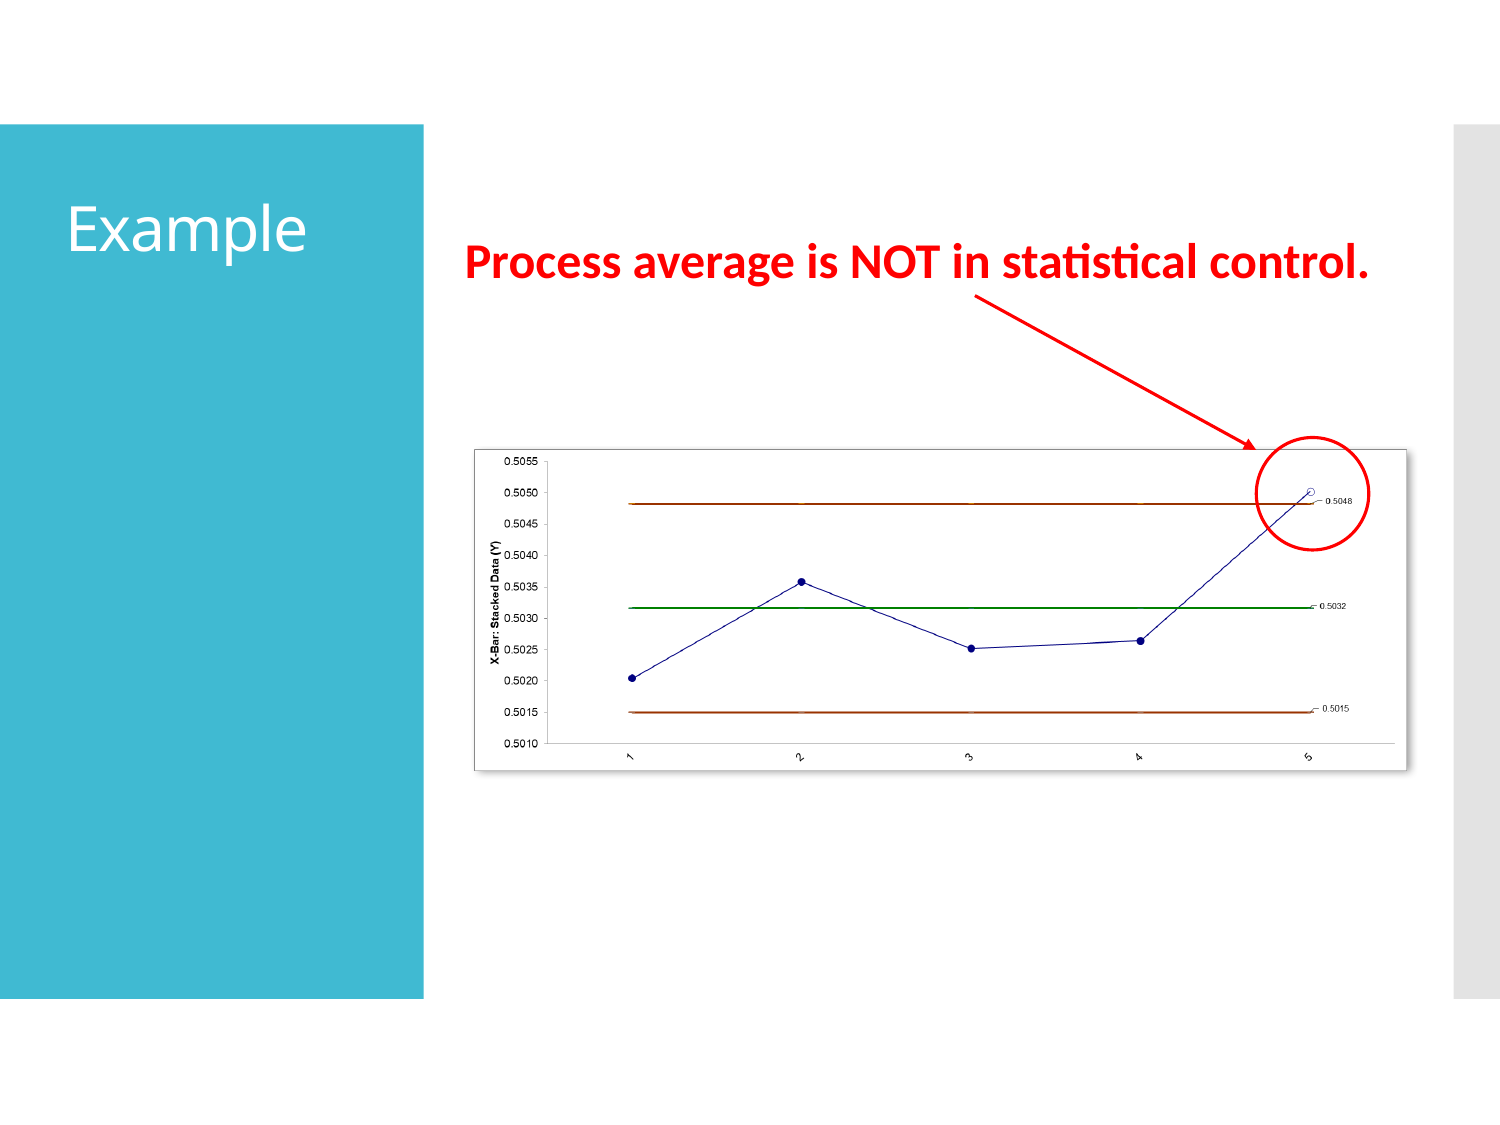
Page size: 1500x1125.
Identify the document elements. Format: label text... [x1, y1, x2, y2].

text_box [1276, 436, 1349, 449]
text_box Example [50, 166, 338, 297]
picture [474, 449, 1408, 771]
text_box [974, 296, 1257, 451]
text_box Process average is NOT in statistical control. [449, 220, 1500, 296]
